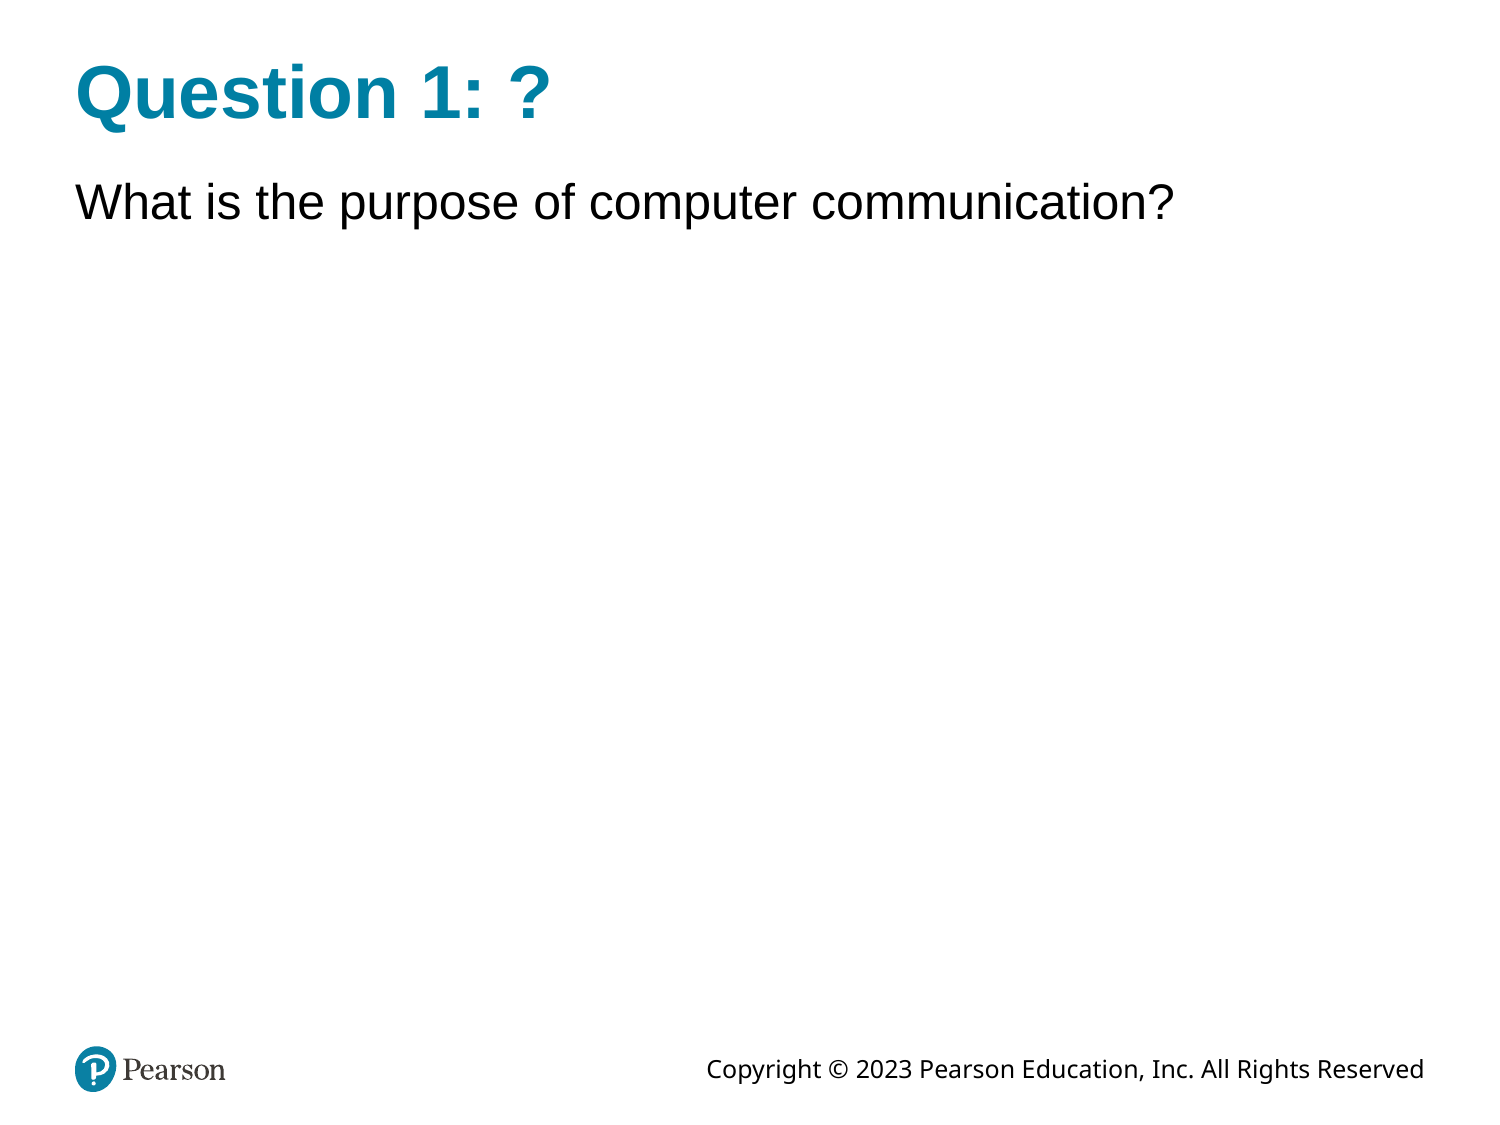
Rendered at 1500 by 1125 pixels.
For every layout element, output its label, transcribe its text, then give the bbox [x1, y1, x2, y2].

list What is the purpose of computer communication? [75, 161, 1425, 815]
title Question 1: ? [75, 35, 1425, 161]
